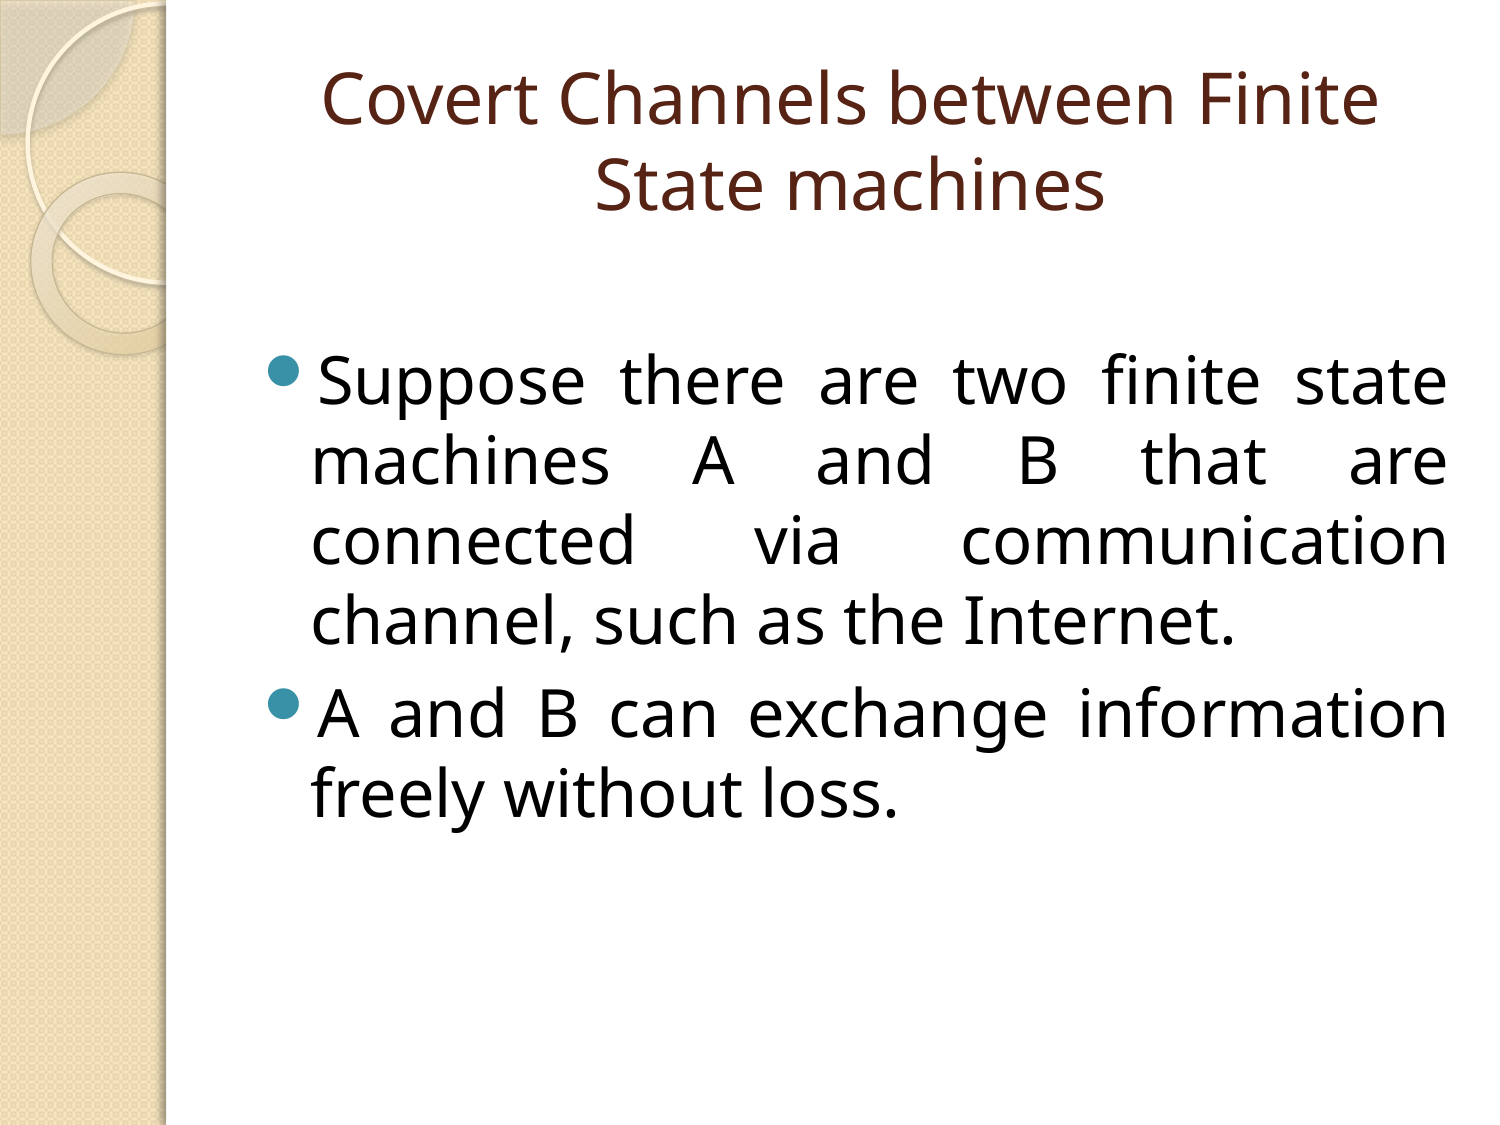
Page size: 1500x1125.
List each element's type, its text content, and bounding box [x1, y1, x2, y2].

title Covert Channels between Finite State machines [235, 45, 1466, 233]
list Suppose there are two finite state machines A and B that are connected via communication channel, such as the Internet. A and B can exchange information freely without loss. [235, 237, 1466, 1025]
